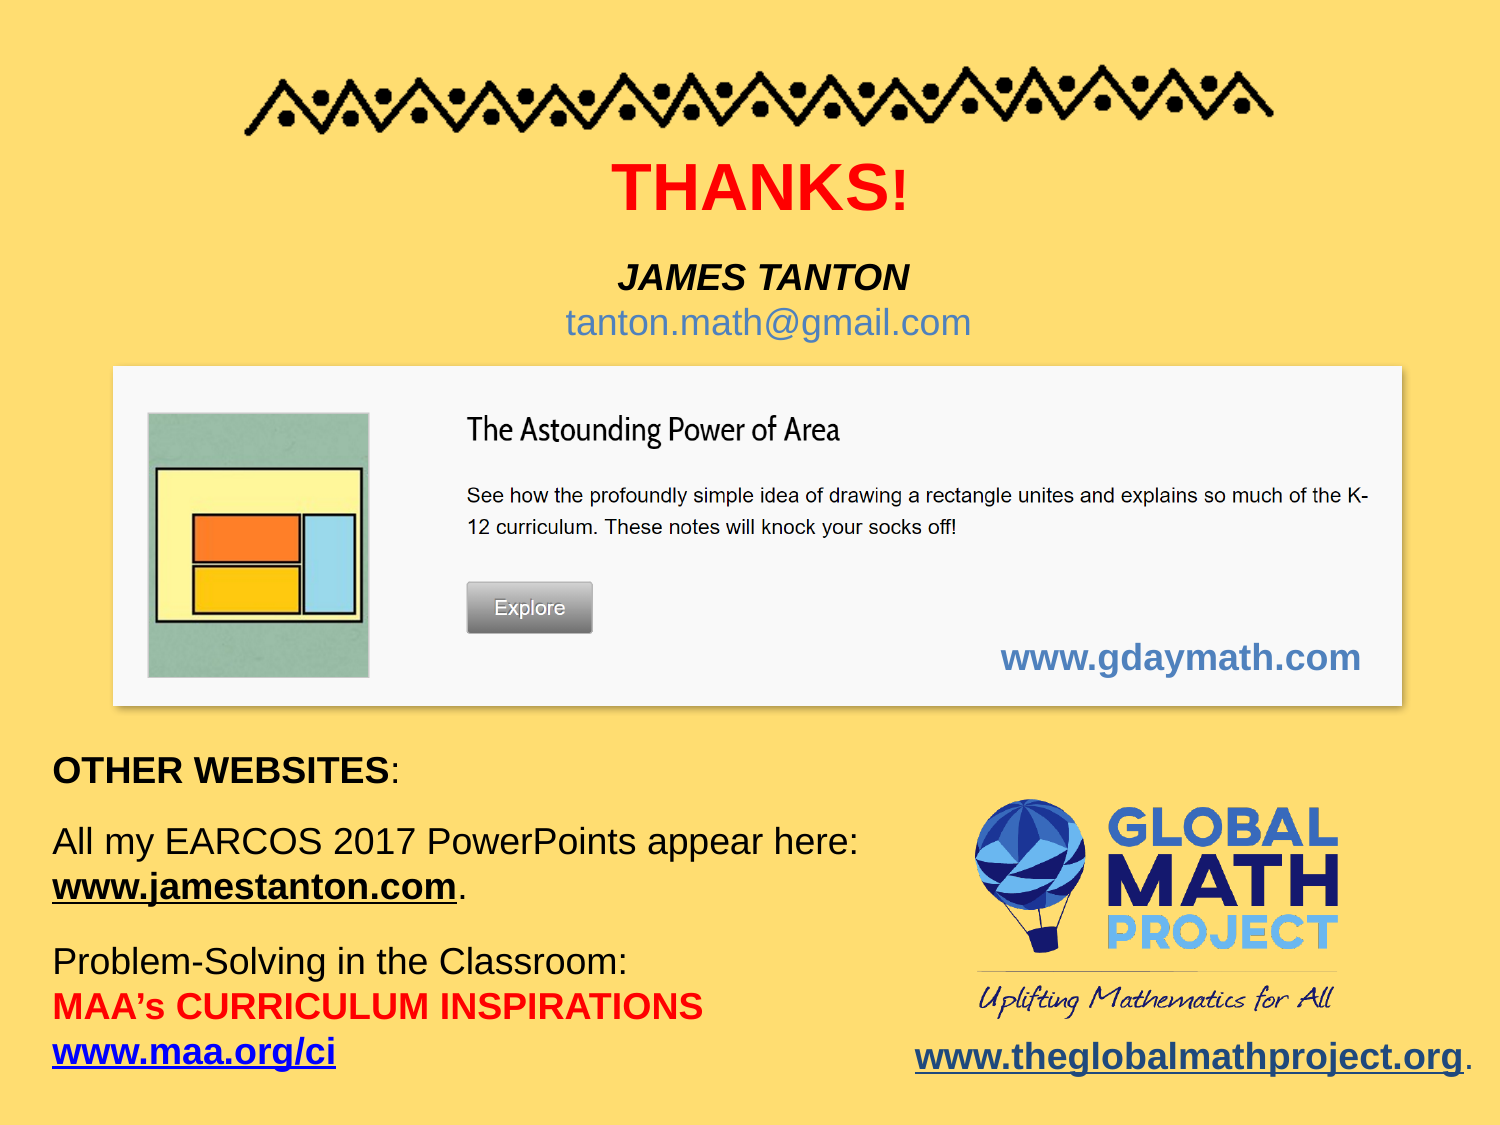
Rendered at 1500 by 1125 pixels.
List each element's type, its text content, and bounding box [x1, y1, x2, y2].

text_box www.theglobalmathproject.org. [899, 1024, 1500, 1085]
text_box OTHER WEBSITES: All my EARCOS 2017 PowerPoints appear here: www.jamestanton.com. Problem-Solving in the Classroom: MAA’s CURRICULUM INSPIRATIONS www.maa.org/ci [37, 738, 1313, 1125]
picture [237, 62, 1280, 144]
picture [974, 799, 1338, 1019]
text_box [113, 366, 1427, 706]
text_box THANKS! JAMES TANTON tanton.math@gmail.com [112, 91, 1425, 366]
